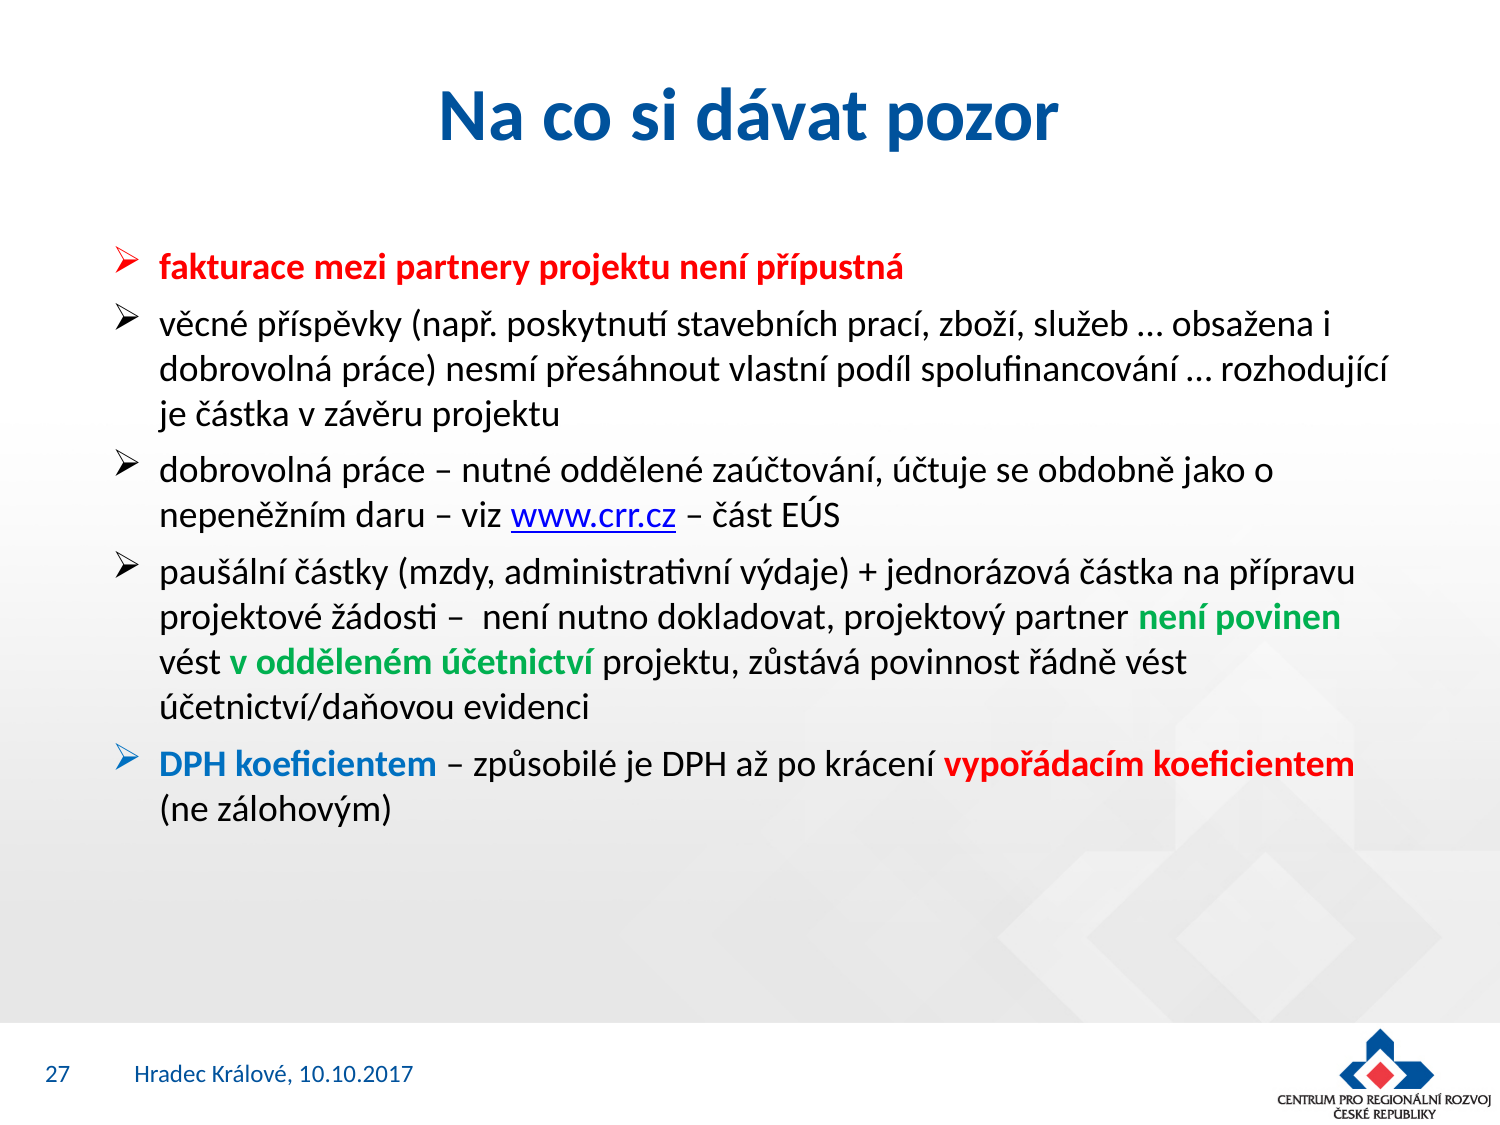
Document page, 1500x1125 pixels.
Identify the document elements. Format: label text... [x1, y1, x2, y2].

footer Hradec Králové, 10.10.2017 [119, 1042, 988, 1103]
list fakturace mezi partnery projektu není přípustná věcné příspěvky (např. poskytnutí stavebních prací, zboží, služeb … obsažena i dobrovolná práce) nesmí přesáhnout vlastní podíl spolufinancování … rozhodující je částka v závěru projektu dobrovolná práce – nutné oddělené zaúčtování, účtuje se obdobně jako o nepeněžním daru – viz www.crr.cz – část EÚS paušální částky (mzdy, administrativní výdaje) + jednorázová částka na přípravu projektové žádosti – není nutno dokladovat, projektový partner není povinen vést v odděleném účetnictví projektu, zůstává povinnost řádně vést účetnictví/daňovou evidenci DPH koeficientem – způsobilé je DPH až po krácení vypořádacím koeficientem (ne zálohovým) [97, 178, 1425, 1005]
title Na co si dávat pozor [75, 42, 1425, 178]
picture [0, 0, 1500, 1125]
slide_number 27 [30, 1042, 113, 1103]
